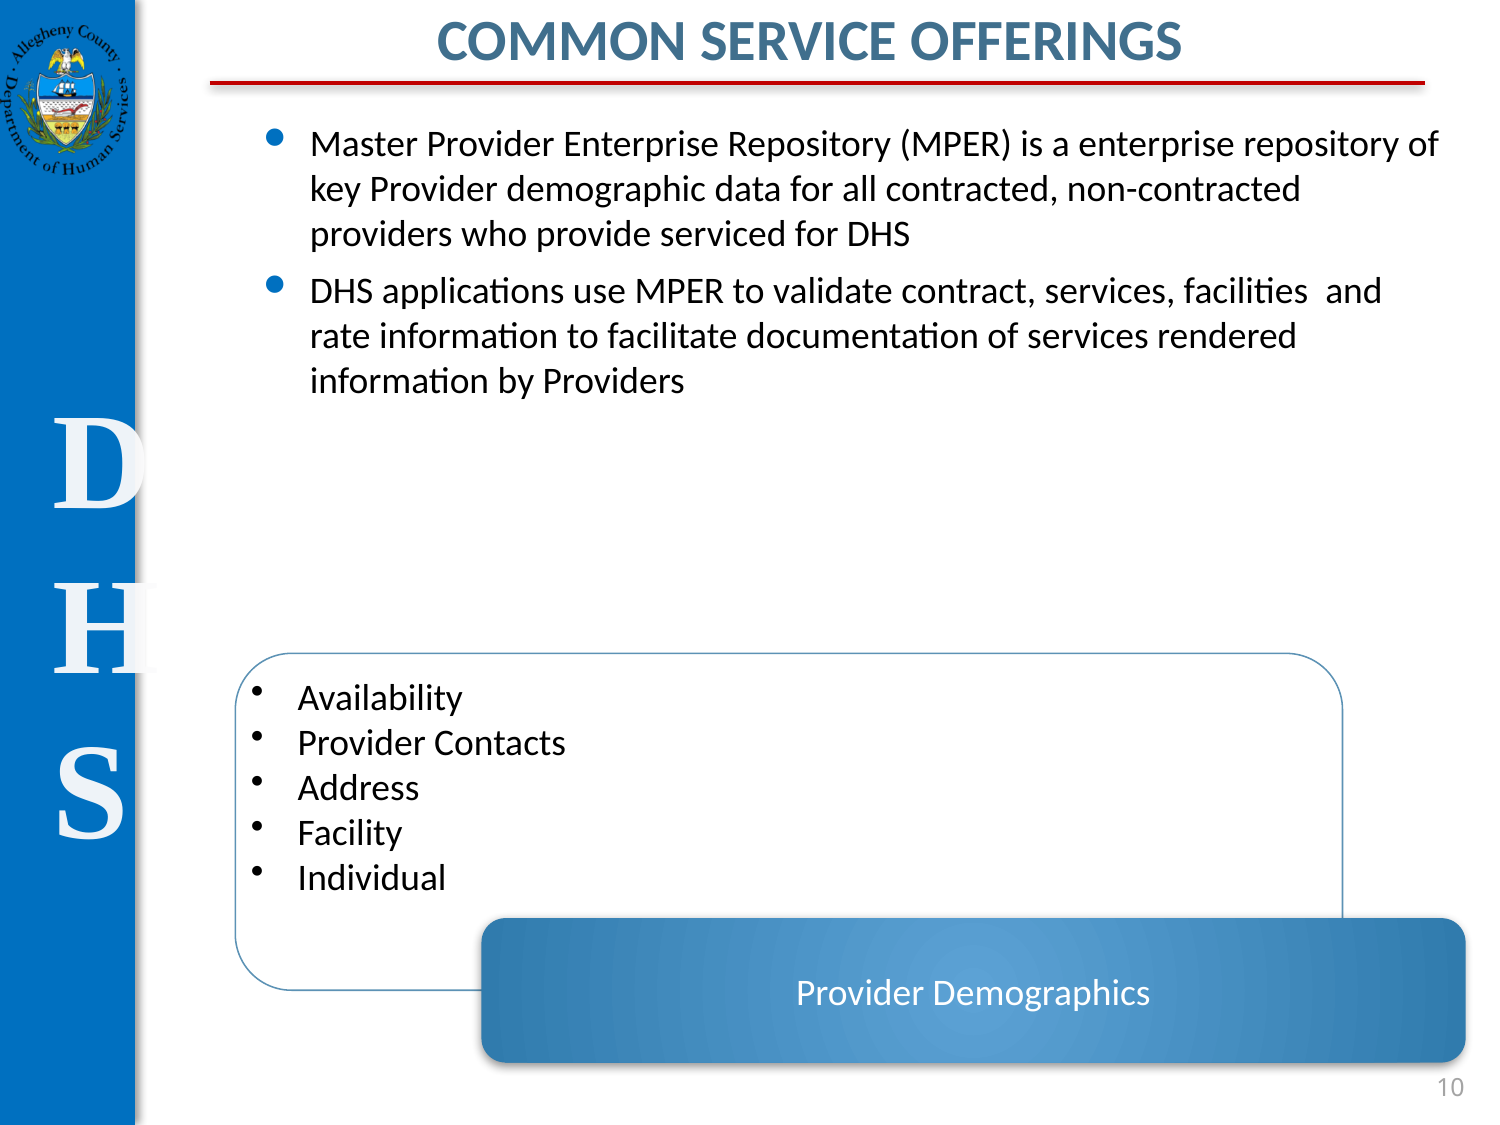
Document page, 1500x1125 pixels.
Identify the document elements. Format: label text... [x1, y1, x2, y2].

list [235, 374, 1466, 1063]
text_box Common Service offerings [143, 0, 1478, 75]
text_box Master Provider Enterprise Repository (MPER) is a enterprise repository of key Provider demographic data for all contracted, non-contracted providers who provide serviced for DHS DHS applications use MPER to validate contract, services, facilities and rate information to facilitate documentation of services rendered information by Providers [235, 111, 1466, 373]
picture [0, 25, 128, 175]
slide_number 10 [1413, 1034, 1488, 1113]
